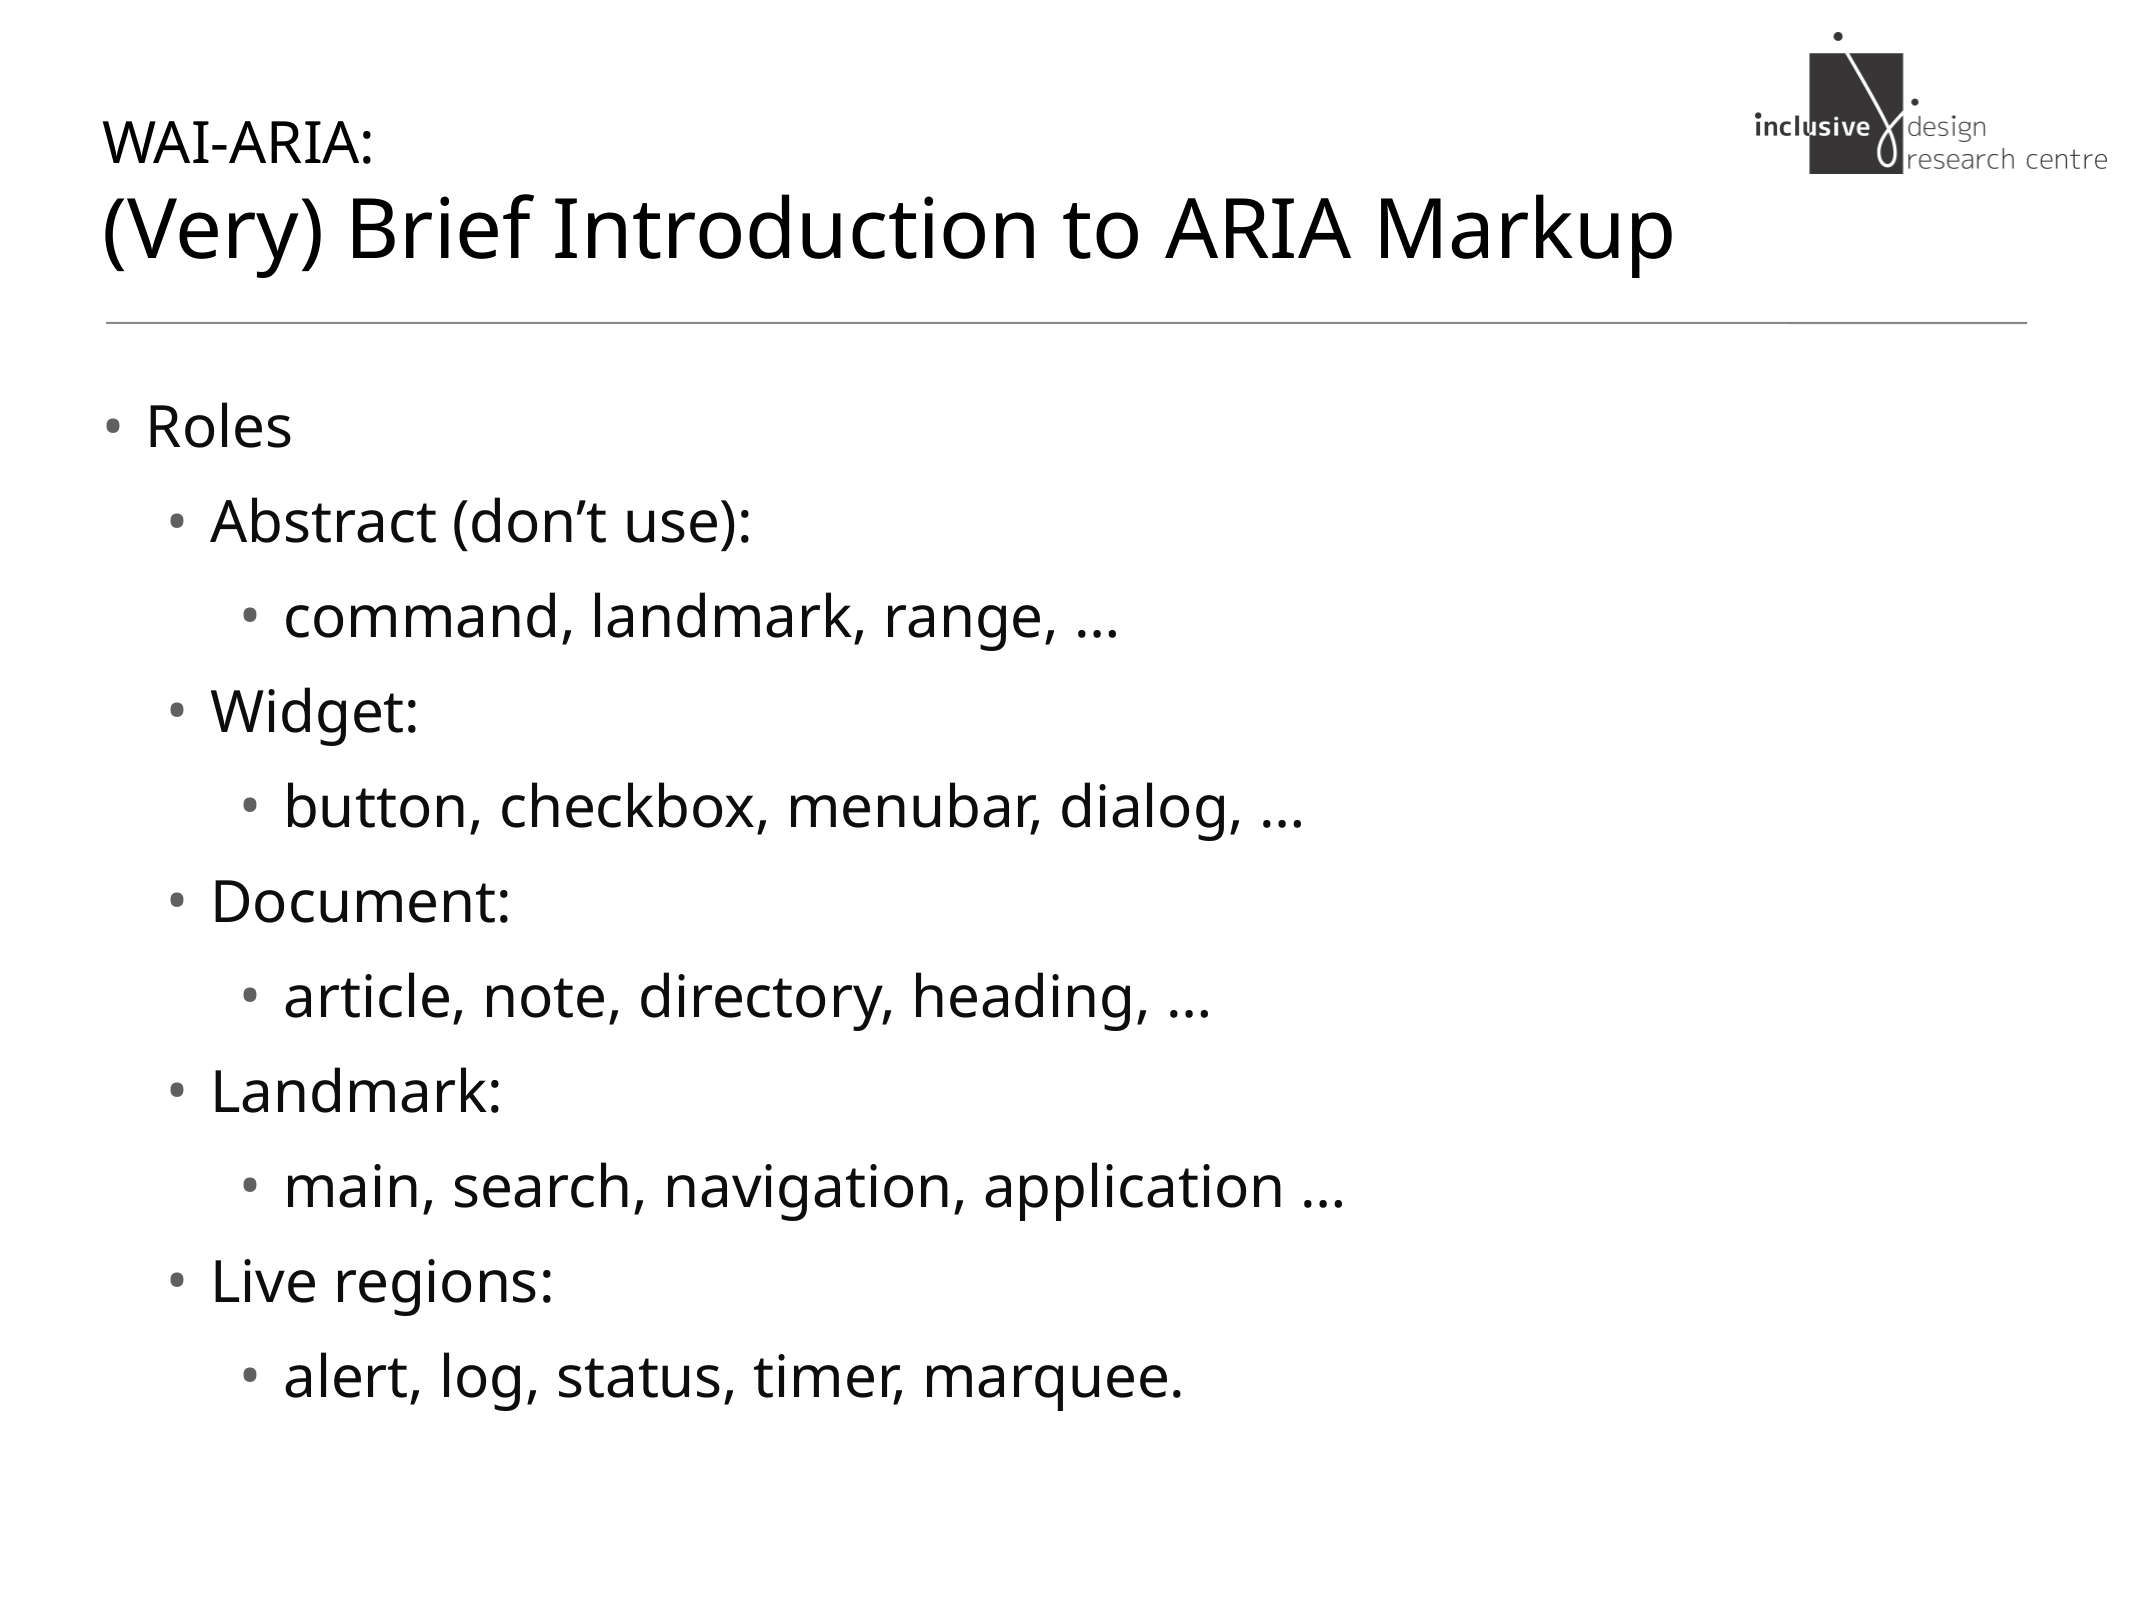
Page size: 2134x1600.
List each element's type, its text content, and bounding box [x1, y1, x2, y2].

title WAI-ARIA: (Very) Brief Introduction to ARIA Markup [93, 54, 2040, 284]
list Roles Abstract (don’t use): command, landmark, range, … Widget: button, checkbox, menubar, dialog, … Document: article, note, directory, heading, … Landmark: main, search, navigation, application … Live regions: alert, log, status, timer, marquee. [93, 381, 2040, 1459]
picture [1755, 32, 2107, 175]
